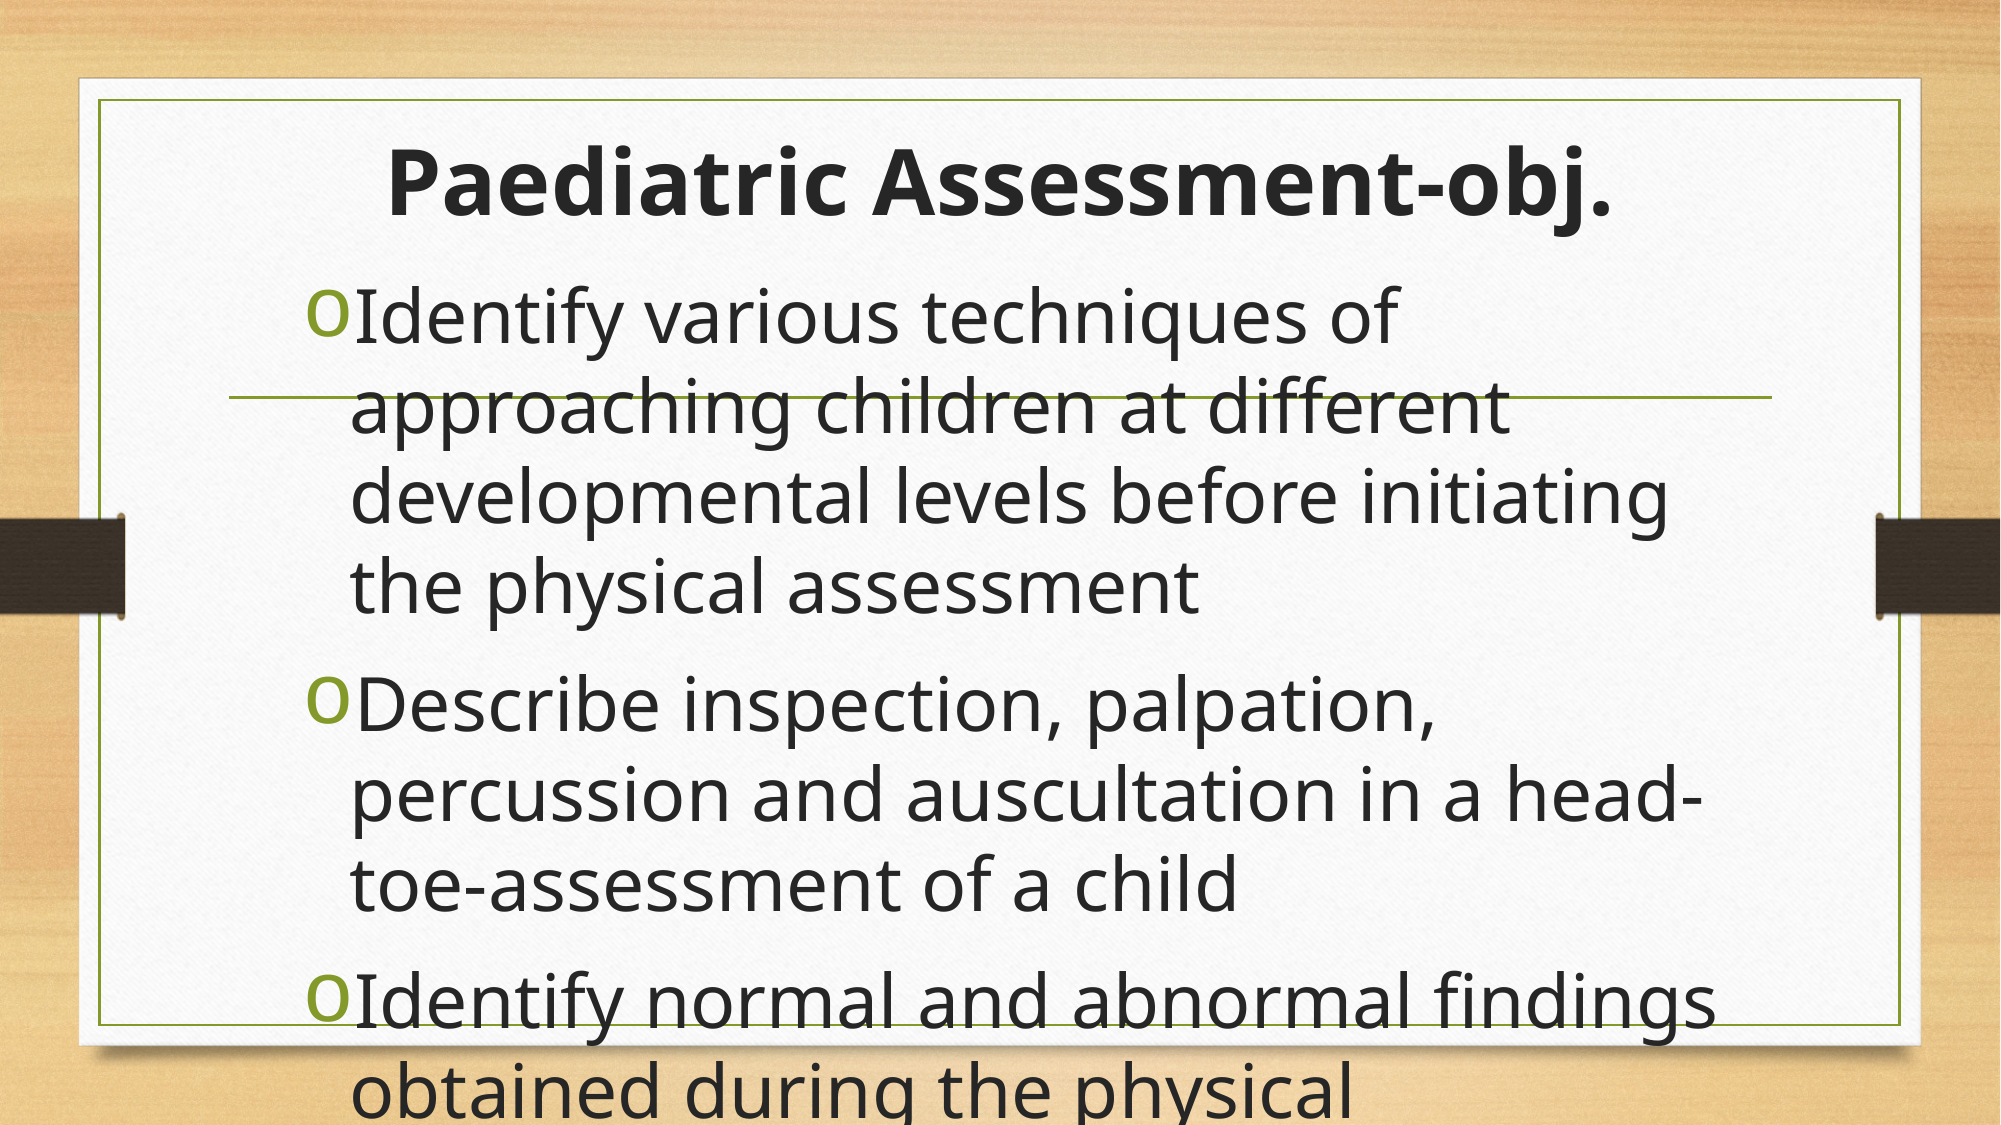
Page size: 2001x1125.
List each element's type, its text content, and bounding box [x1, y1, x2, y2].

picture [0, 0, 2001, 1125]
list Identify various techniques of approaching children at different developmental levels before initiating the physical assessment Describe inspection, palpation, percussion and auscultation in a head-toe-assessment of a child Identify normal and abnormal findings obtained during the physical assessment [212, 261, 1788, 964]
title Paediatric Assessment-obj. [212, 101, 1788, 255]
